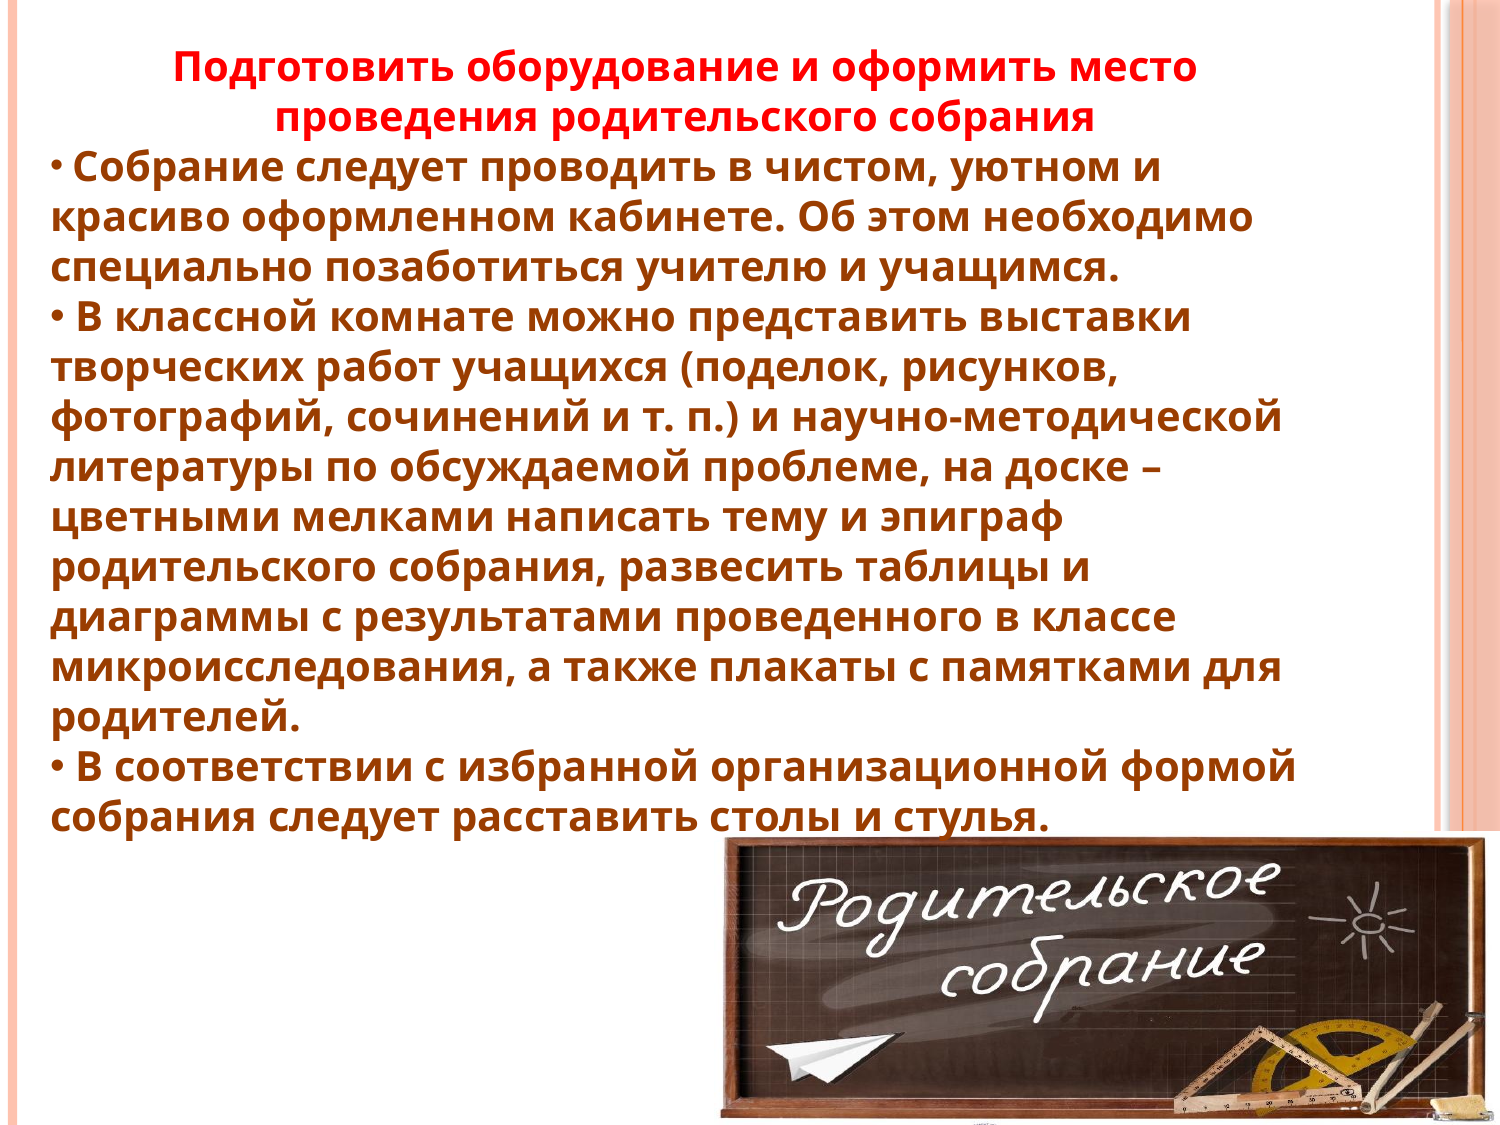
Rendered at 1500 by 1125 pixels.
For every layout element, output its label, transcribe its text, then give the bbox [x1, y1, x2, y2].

text_box Подготовить оборудование и оформить место проведения родительского собрания Собрание следует проводить в чистом, уютном и красиво оформленном кабинете. Об этом необходимо специально позаботиться учителю и учащимся. В классной комнате можно представить выставки творческих работ учащихся (поделок, рисунков, фотографий, сочинений и т. п.) и научно-методической литературы по обсуждаемой проблеме, на доске – цветными мелками написать тему и эпиграф родительского собрания, развесить таблицы и диаграммы с результатами проведенного в классе микроисследования, а также плакаты с памятками для родителей. В соответствии с избранной организационной формой собрания следует расставить столы и стулья. [35, 32, 1336, 848]
picture [714, 831, 1500, 1125]
